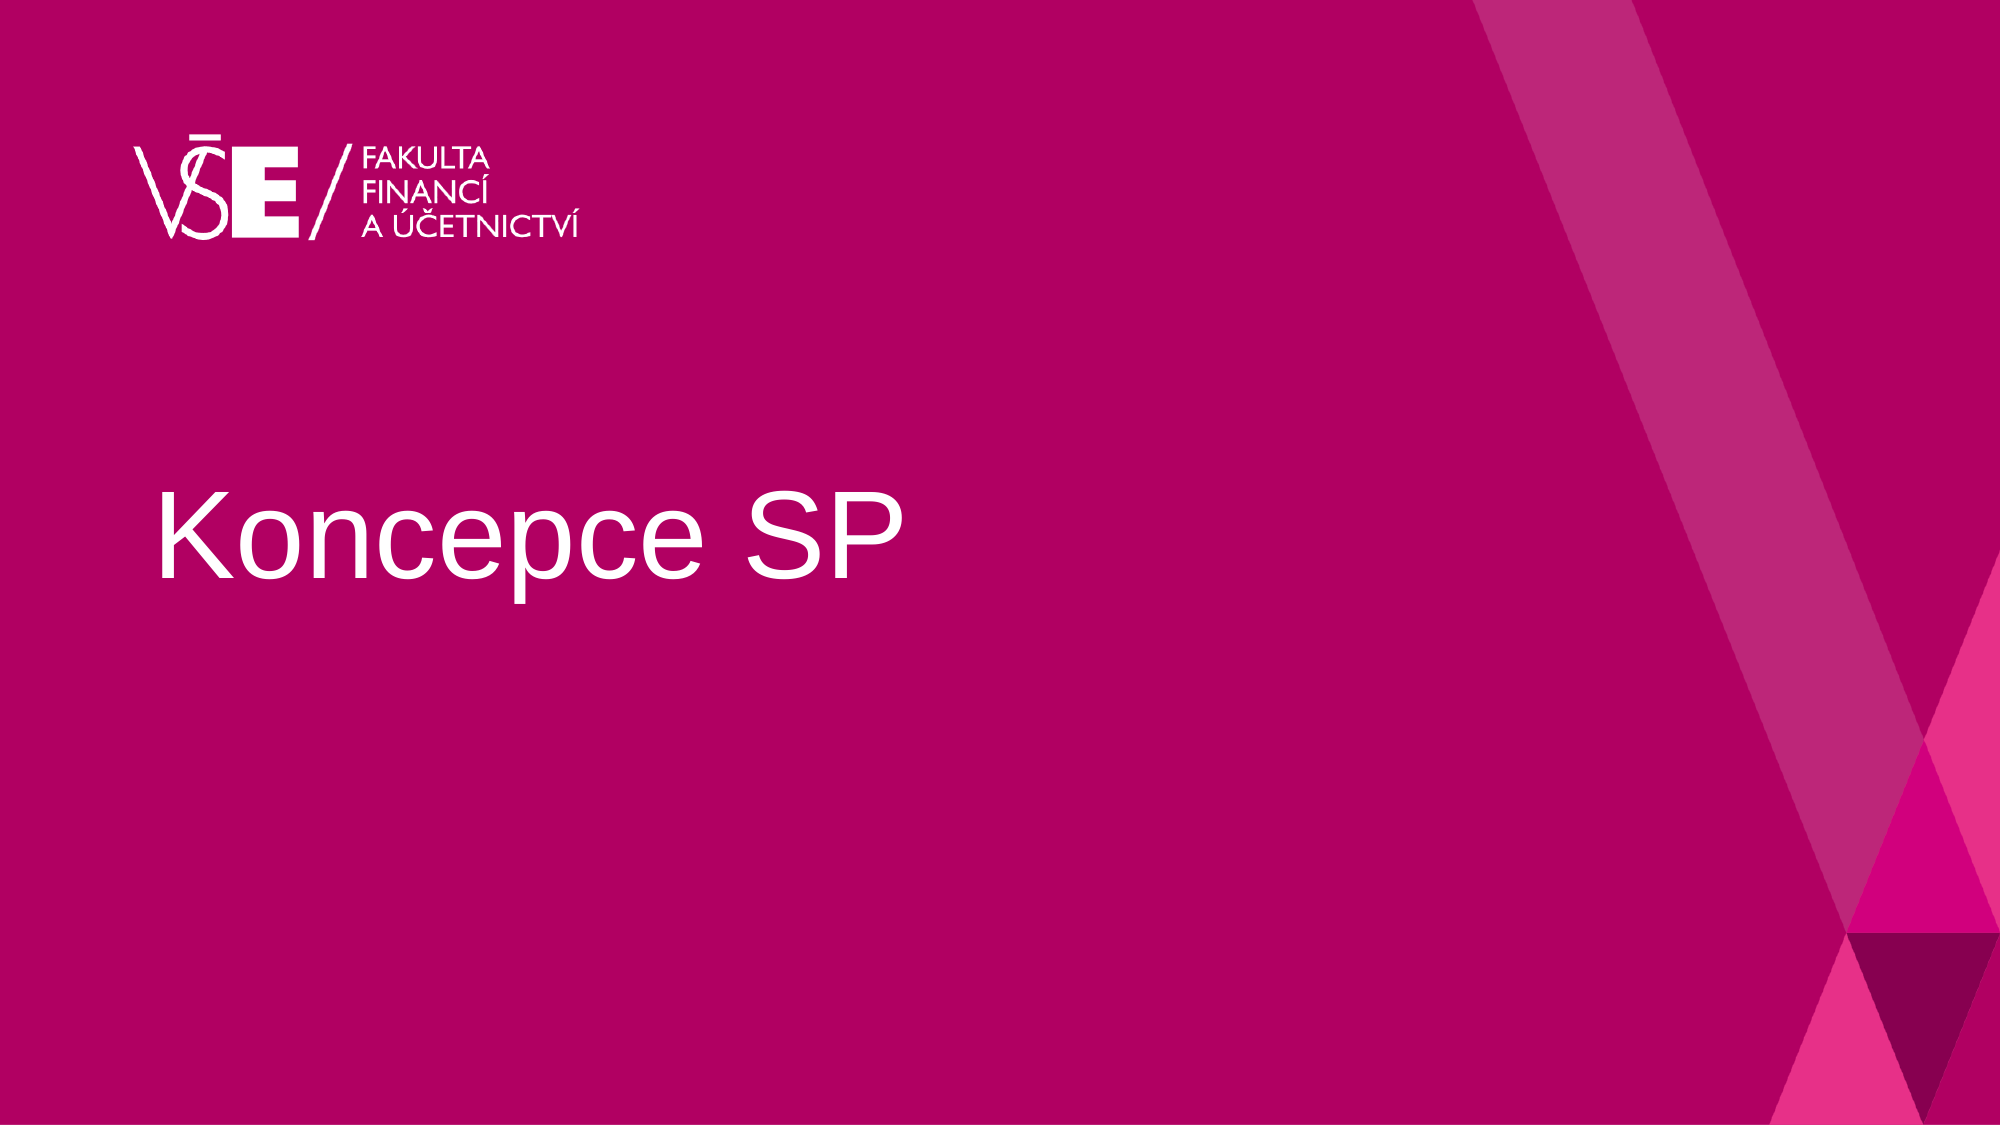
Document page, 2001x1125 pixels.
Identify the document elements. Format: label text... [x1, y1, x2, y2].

title Koncepce SP [137, 463, 1863, 645]
picture [0, 0, 2000, 1125]
